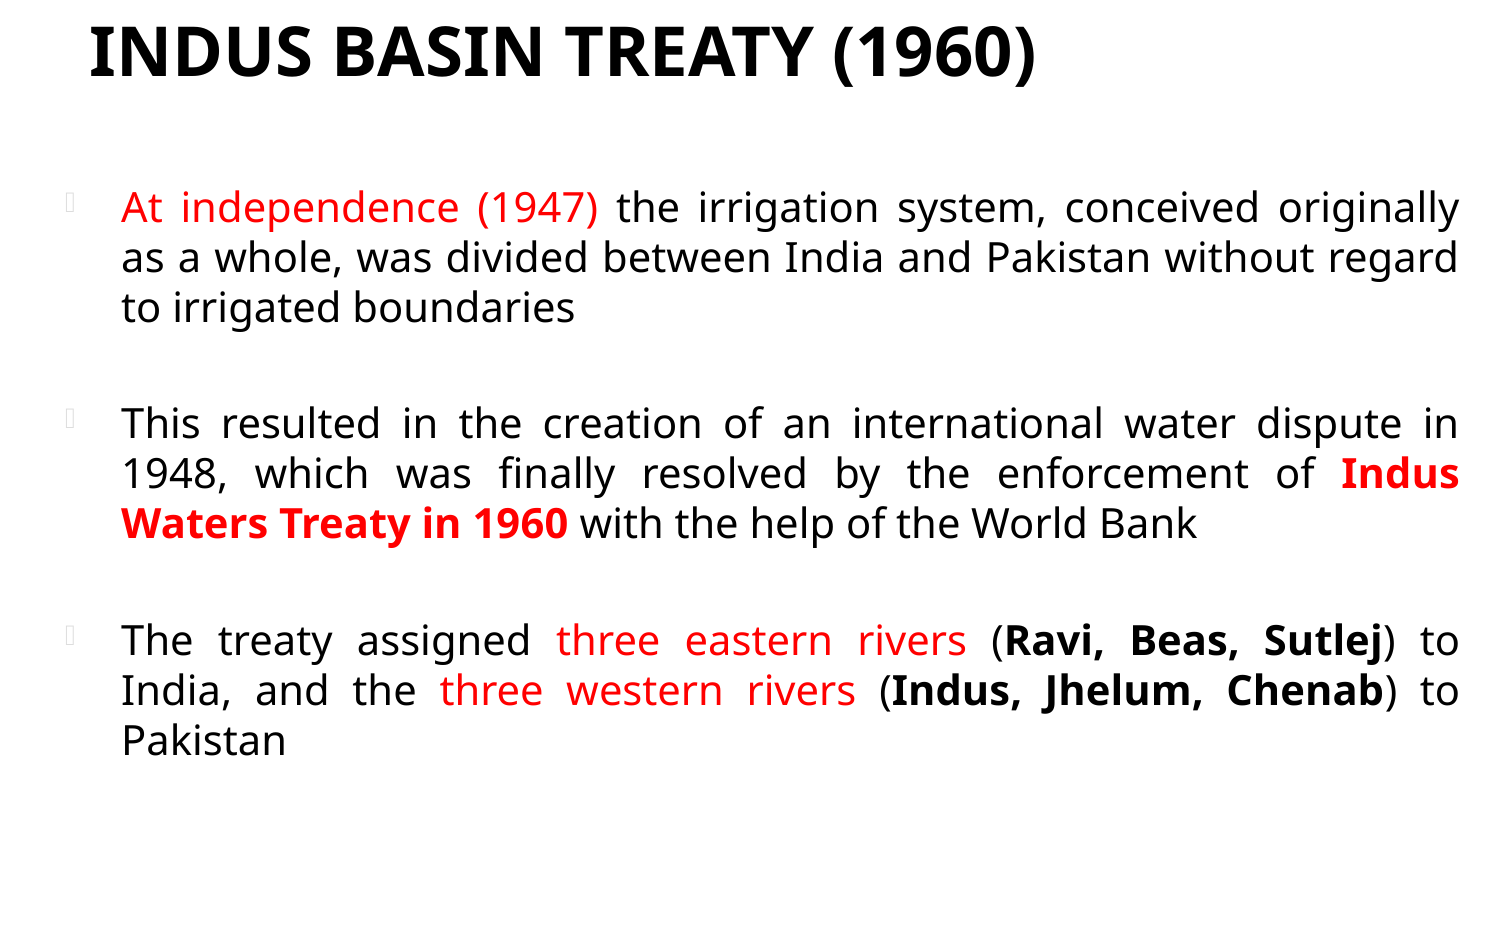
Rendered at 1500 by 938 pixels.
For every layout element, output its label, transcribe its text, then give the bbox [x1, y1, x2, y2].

title Indus Basin Treaty (1960) [75, 0, 1425, 98]
list At independence (1947) the irrigation system, conceived originally as a whole, was divided between India and Pakistan without regard to irrigated boundaries This resulted in the creation of an international water dispute in 1948, which was finally resolved by the enforcement of Indus Waters Treaty in 1960 with the help of the World Bank The treaty assigned three eastern rivers (Ravi, Beas, Sutlej) to India, and the three western rivers (Indus, Jhelum, Chenab) to Pakistan [49, 114, 1476, 897]
